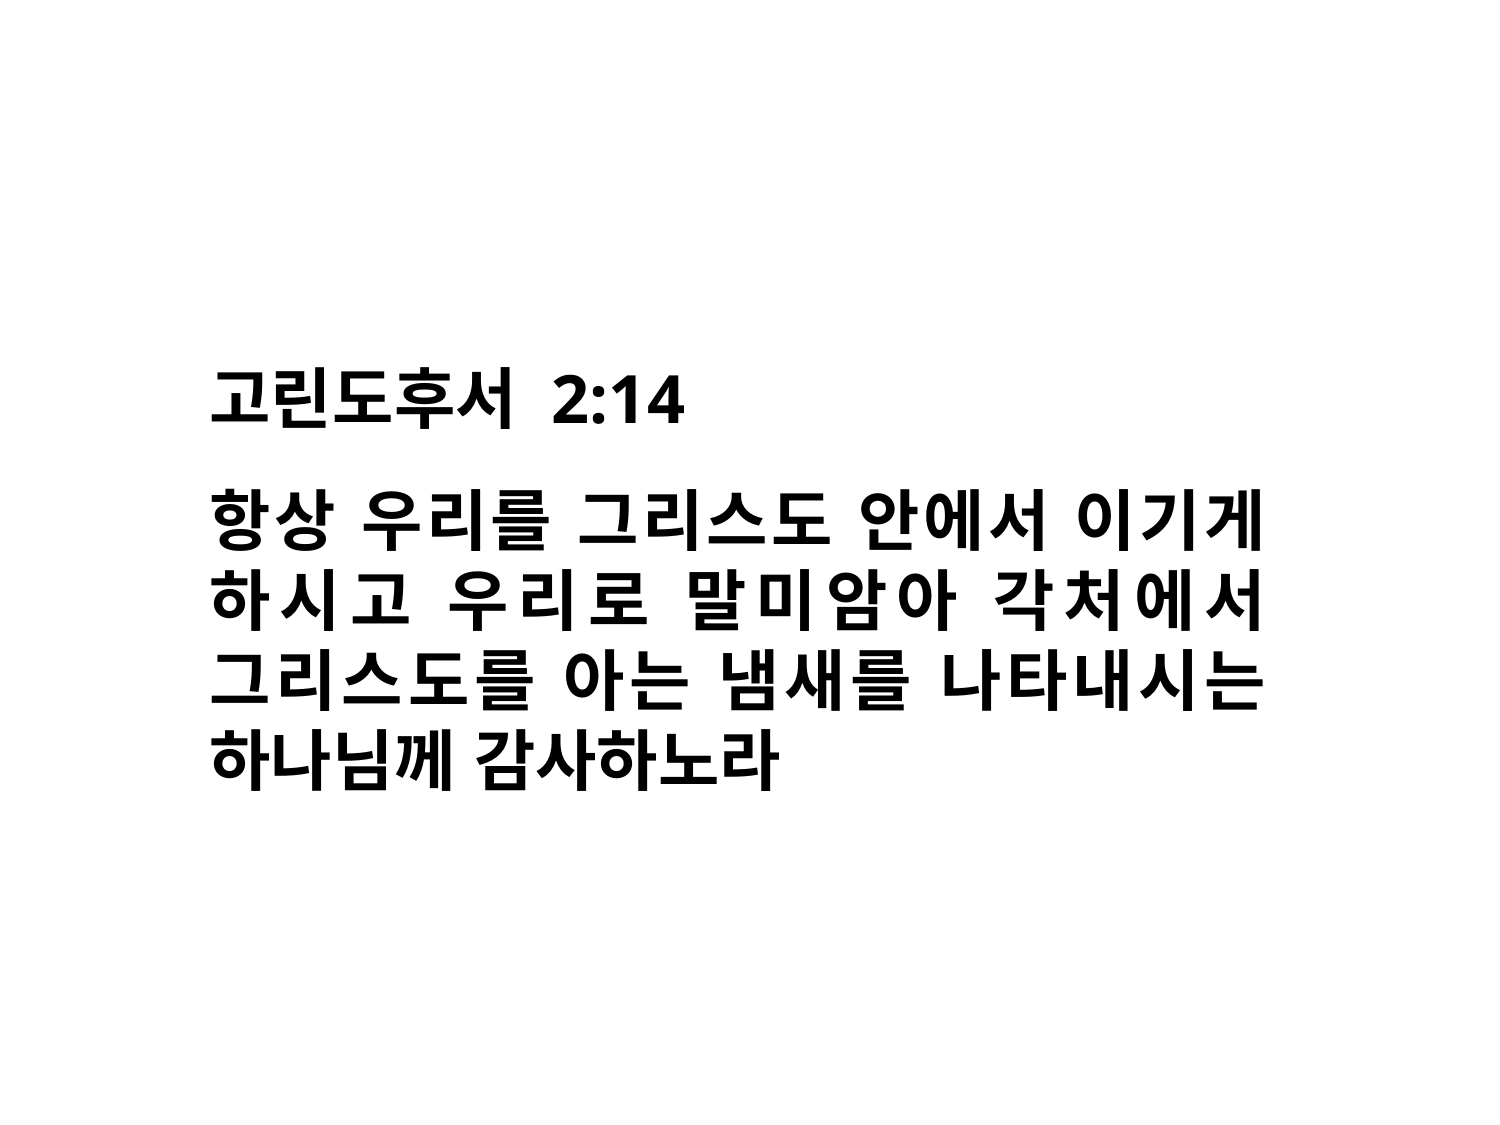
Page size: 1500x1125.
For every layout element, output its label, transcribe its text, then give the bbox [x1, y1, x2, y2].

text_box 항상 우리를 그리스도 안에서 이기게 하시고 우리로 말미암아 각처에서 그리스도를 아는 냄새를 나타내시는 하나님께 감사하노라 [194, 471, 1282, 807]
text_box 고린도후서 2:14 [194, 349, 1282, 445]
